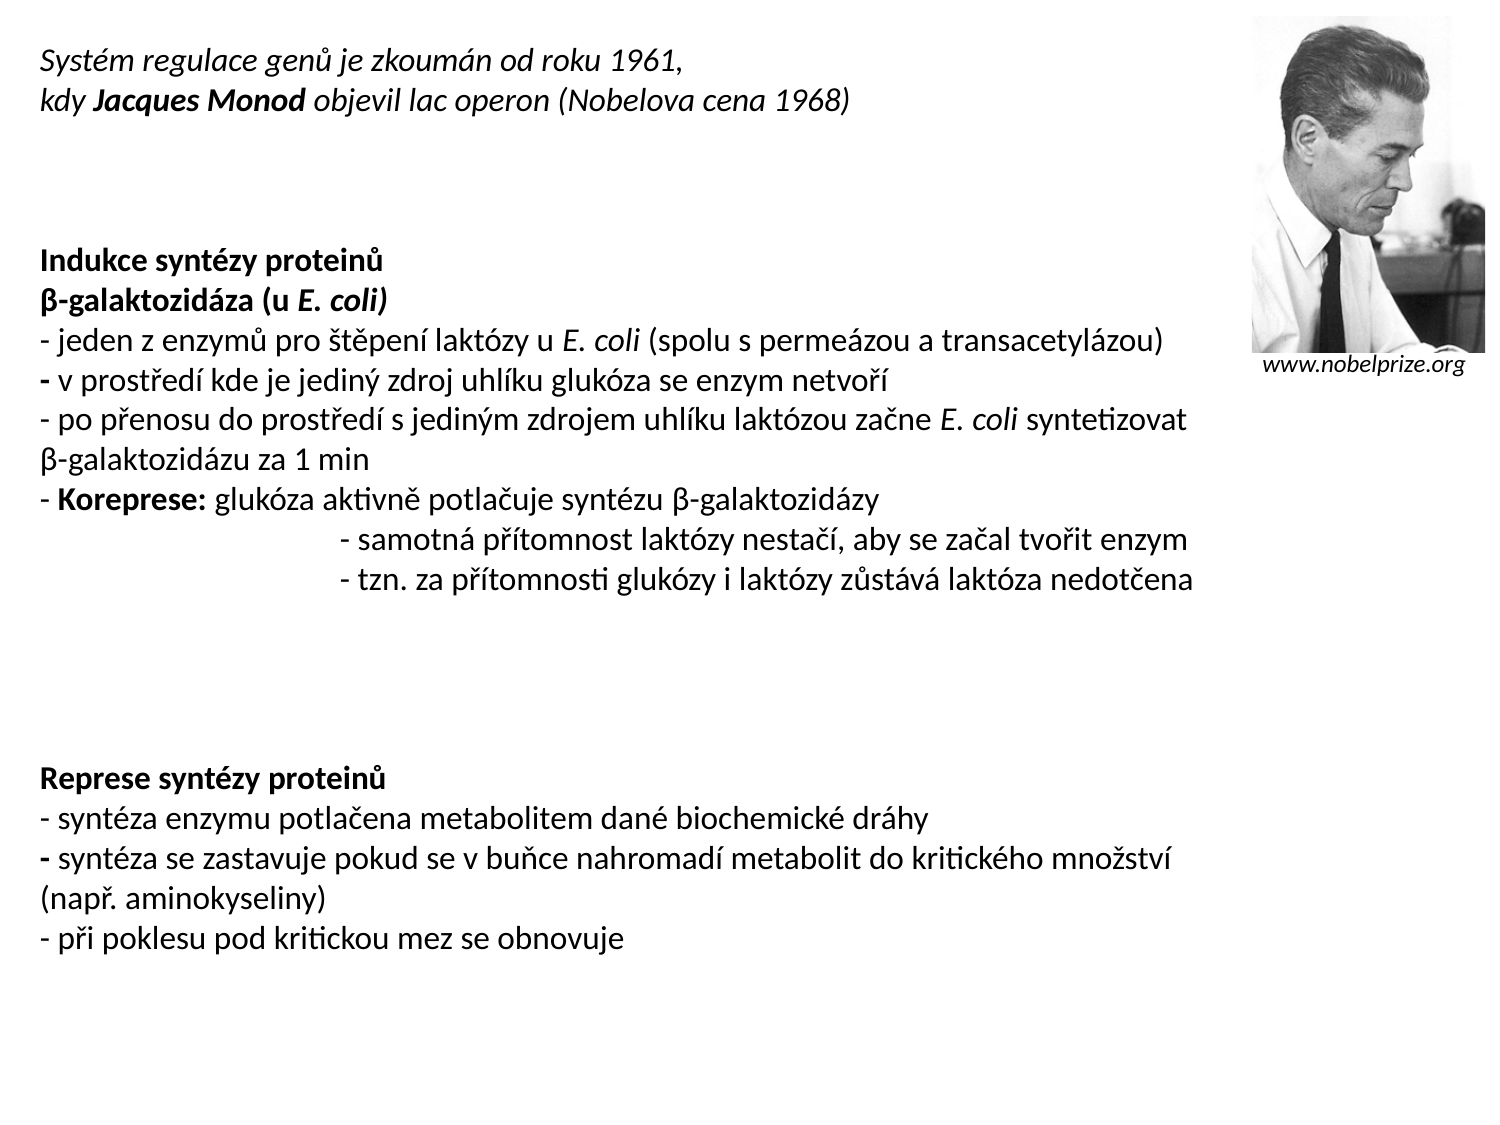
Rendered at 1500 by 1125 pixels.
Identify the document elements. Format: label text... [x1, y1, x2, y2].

text_box Represe syntézy proteinů - syntéza enzymu potlačena metabolitem dané biochemické dráhy - syntéza se zastavuje pokud se v buňce nahromadí metabolit do kritického množství (např. aminokyseliny) - při poklesu pod kritickou mez se obnovuje [25, 748, 1211, 964]
picture [1251, 16, 1486, 353]
text_box www.nobelprize.org [1234, 339, 1495, 385]
text_box Systém regulace genů je zkoumán od roku 1961, kdy Jacques Monod objevil lac operon (Nobelova cena 1968) Indukce syntézy proteinů β-galaktozidáza (u E. coli) - jeden z enzymů pro štěpení laktózy u E. coli (spolu s permeázou a transacetylázou) - v prostředí kde je jediný zdroj uhlíku glukóza se enzym netvoří - po přenosu do prostředí s jediným zdrojem uhlíku laktózou začne E. coli syntetizovat β-galaktozidázu za 1 min - Koreprese: glukóza aktivně potlačuje syntézu β-galaktozidázy - samotná přítomnost laktózy nestačí, aby se začal tvořit enzym - tzn. za přítomnosti glukózy i laktózy zůstává laktóza nedotčena [25, 30, 1235, 645]
